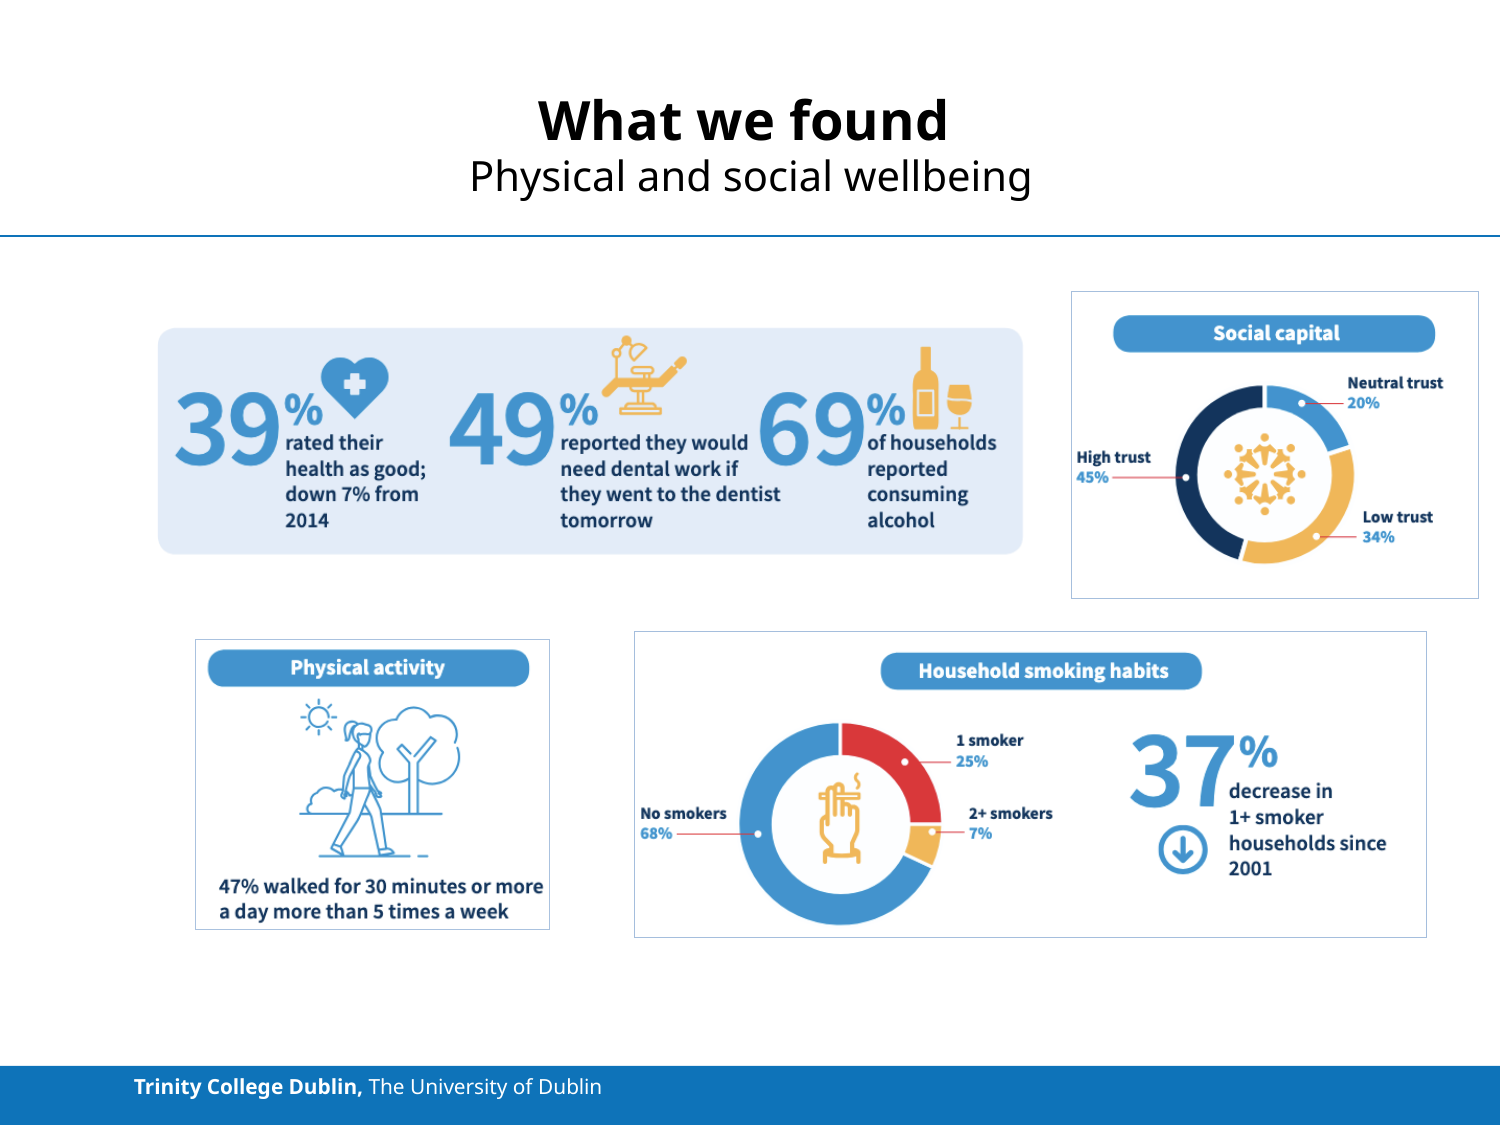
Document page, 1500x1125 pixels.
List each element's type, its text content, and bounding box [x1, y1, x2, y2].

title What we found [135, 59, 1367, 149]
picture [1071, 291, 1479, 599]
picture [195, 639, 551, 930]
picture [157, 324, 1031, 563]
picture [634, 631, 1427, 939]
list Physical and social wellbeing [135, 149, 1367, 196]
